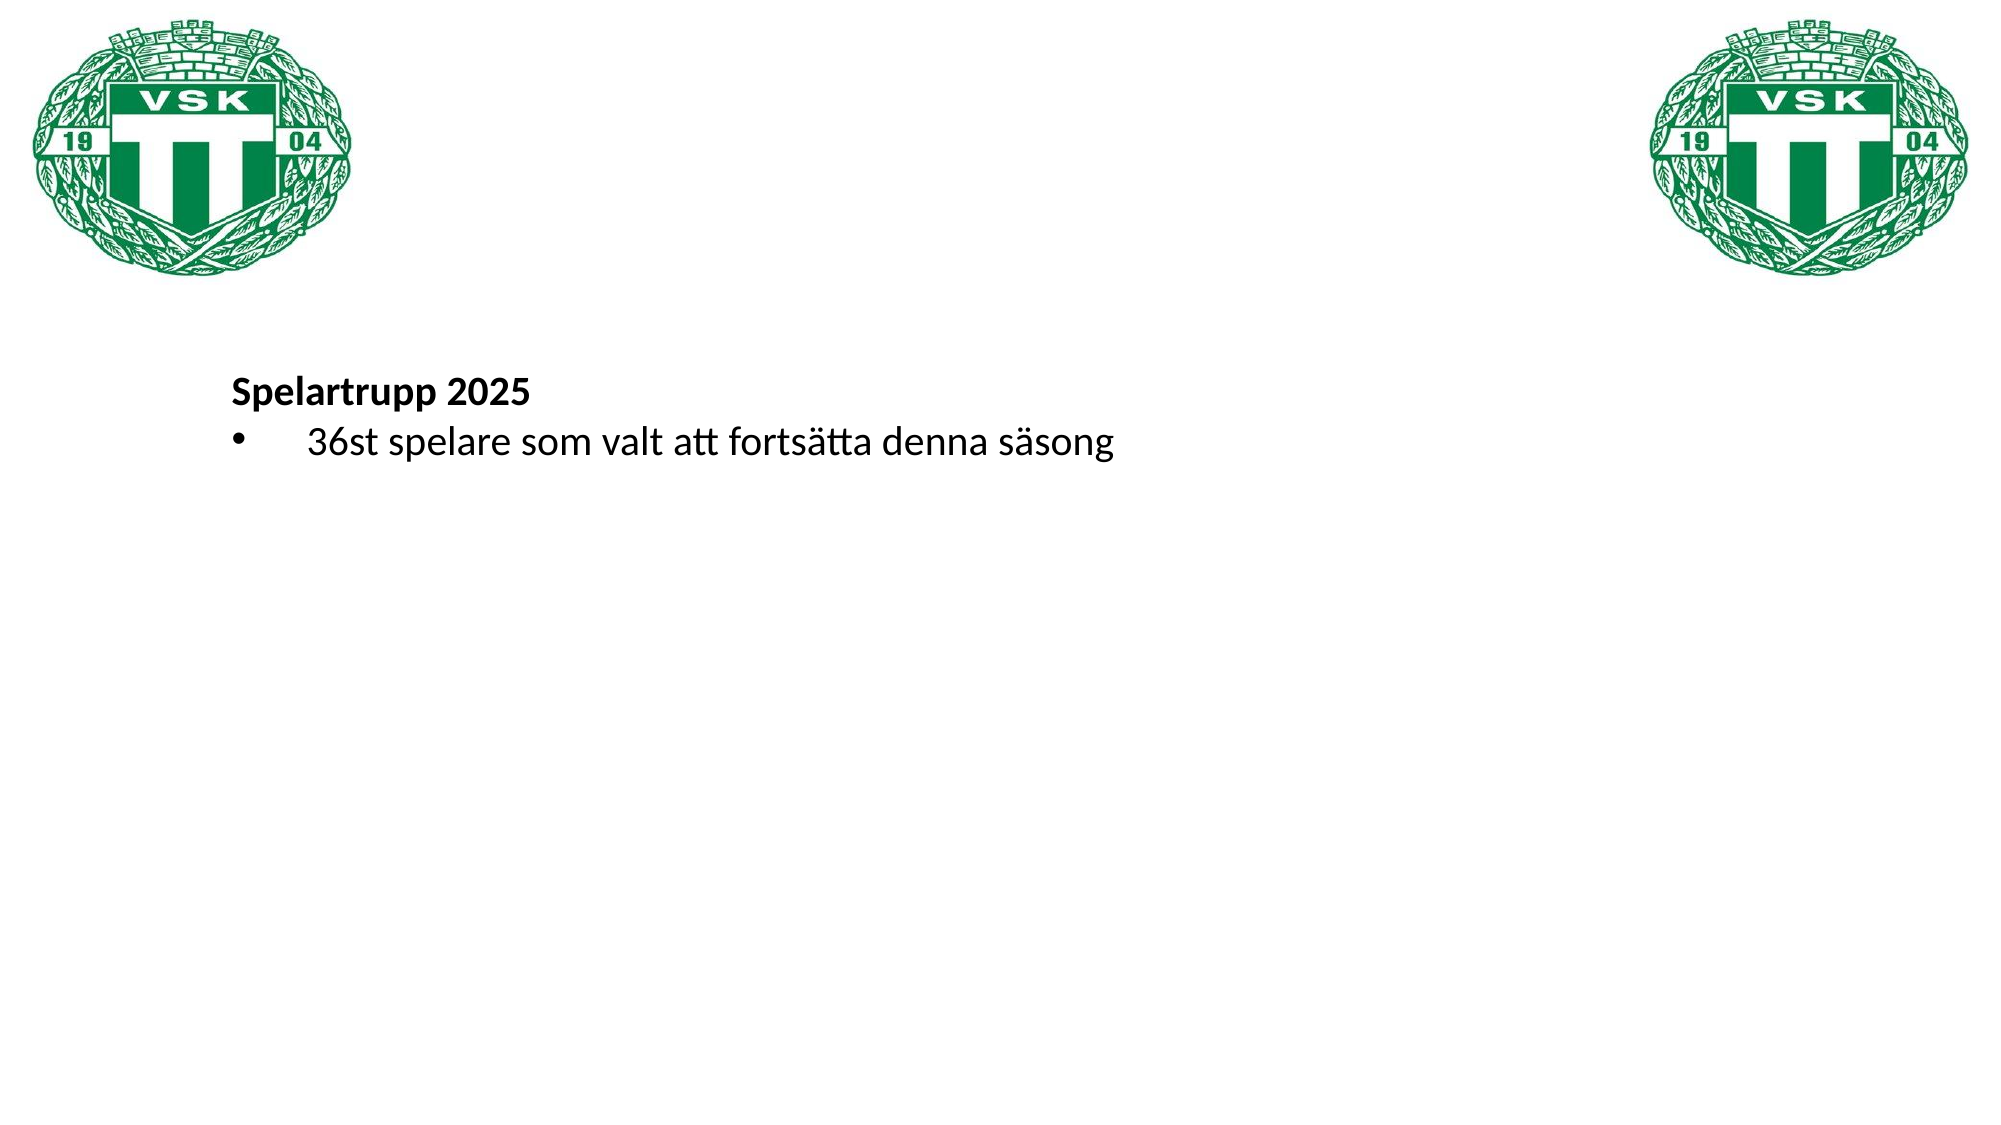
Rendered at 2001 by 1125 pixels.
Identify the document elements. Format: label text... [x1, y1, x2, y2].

picture [1616, 0, 2000, 296]
text_box Spelartrupp 2025 36st spelare som valt att fortsätta denna säsong [216, 356, 1618, 472]
picture [0, 0, 384, 296]
